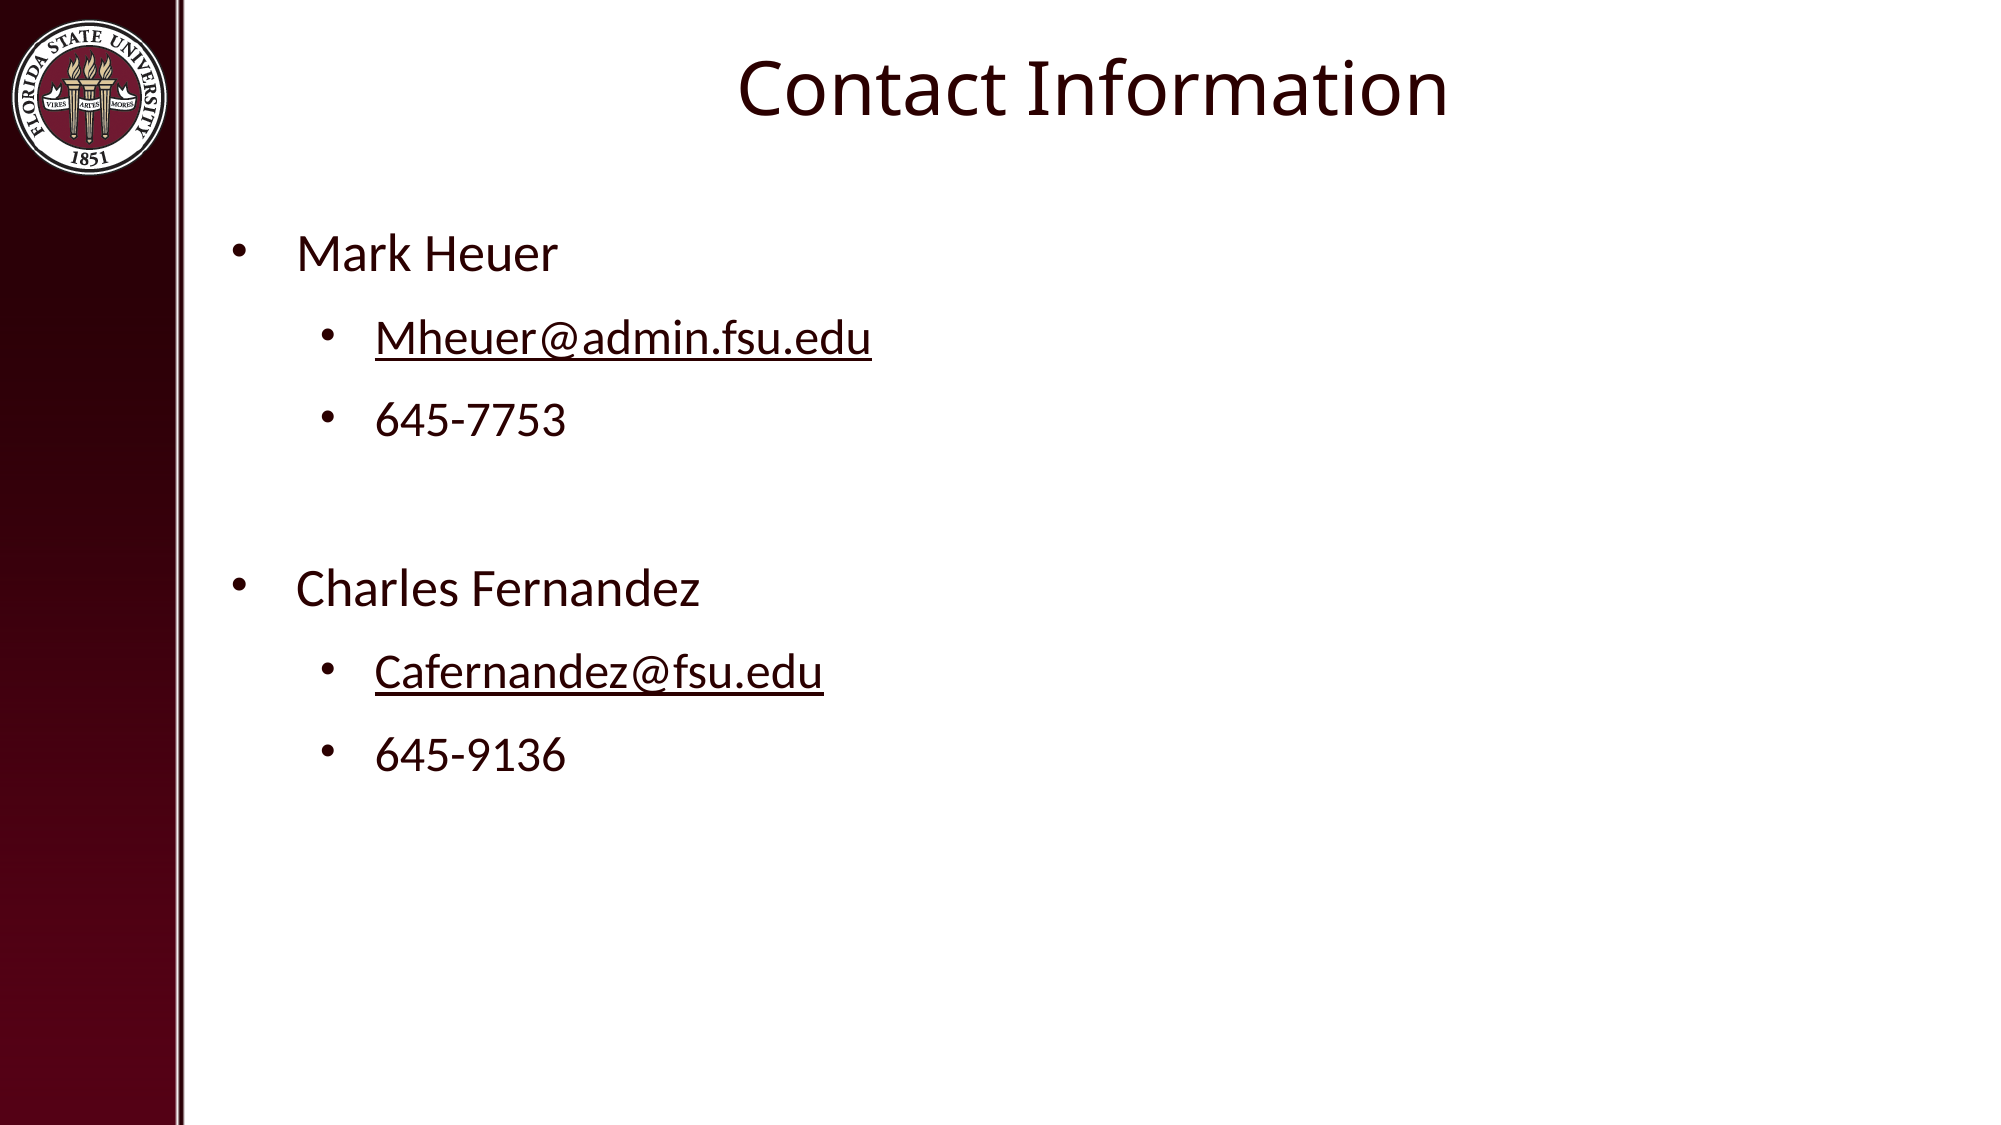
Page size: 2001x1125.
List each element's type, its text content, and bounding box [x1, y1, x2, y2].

title Contact Information [208, 0, 1980, 171]
list Mark Heuer Mheuer@admin.fsu.edu 645-7753 Charles Fernandez Cafernandez@fsu.edu 645-9136 [208, 193, 1980, 1105]
picture [0, 0, 2001, 1125]
